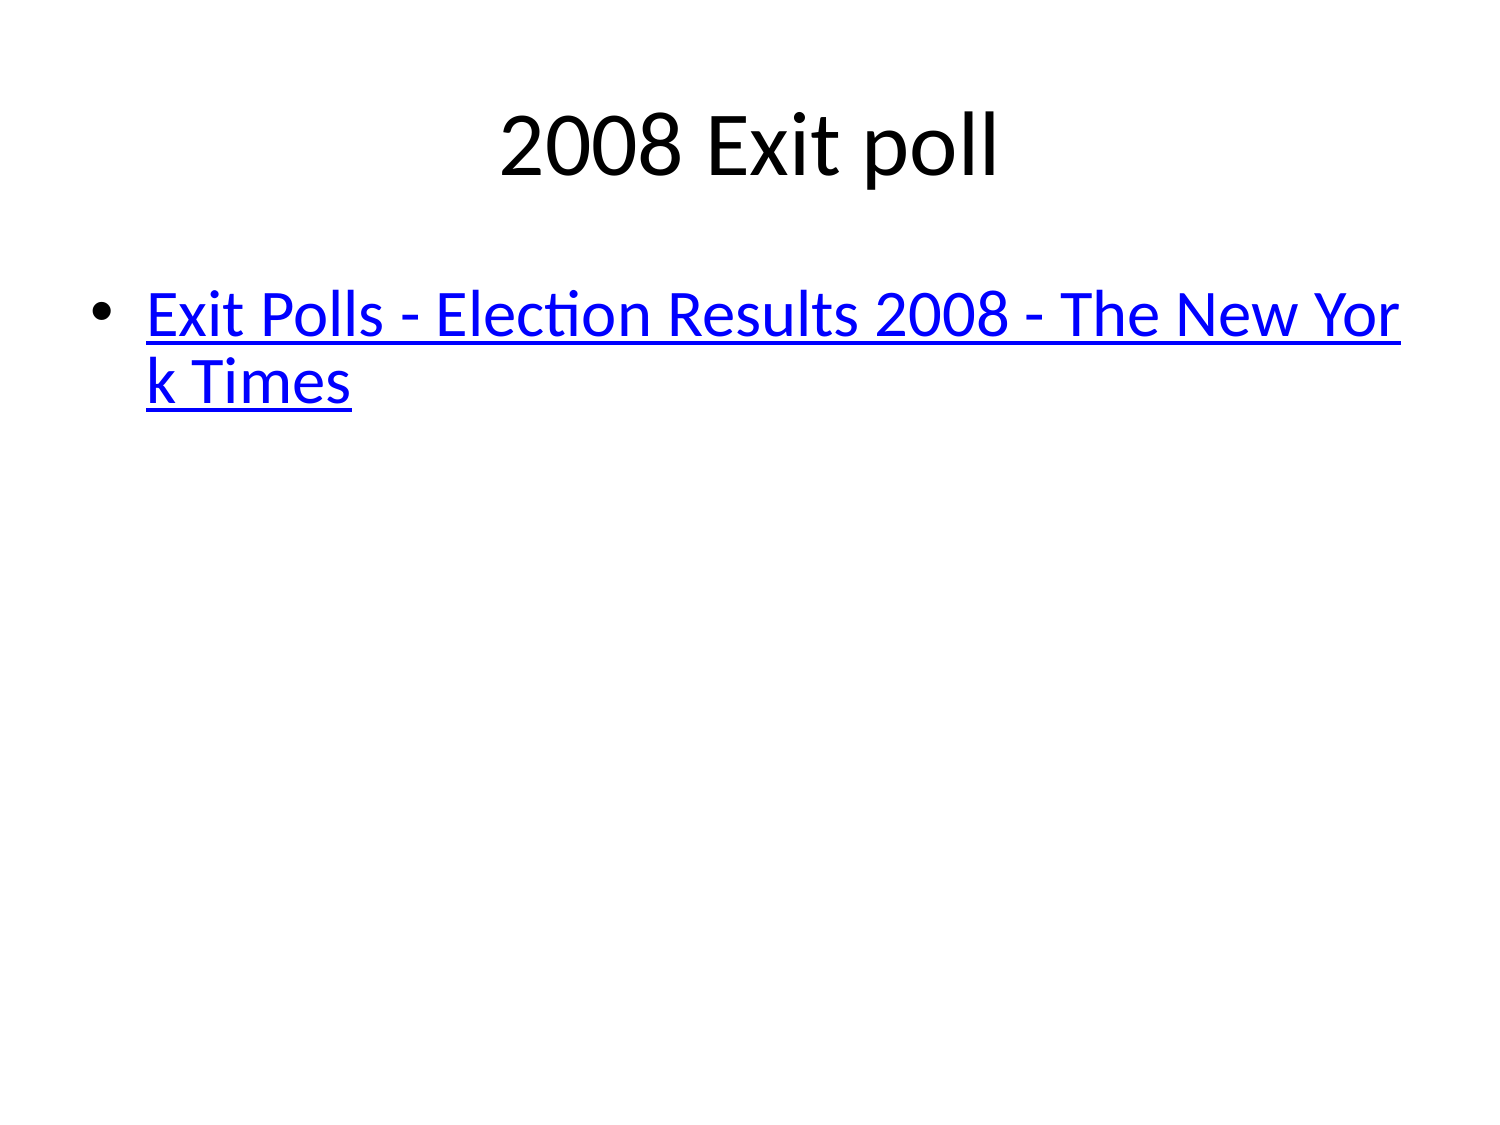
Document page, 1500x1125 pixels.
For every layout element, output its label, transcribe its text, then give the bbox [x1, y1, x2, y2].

list Exit Polls - Election Results 2008 - The New York Times [75, 262, 1425, 1005]
title 2008 Exit poll [75, 45, 1425, 233]
